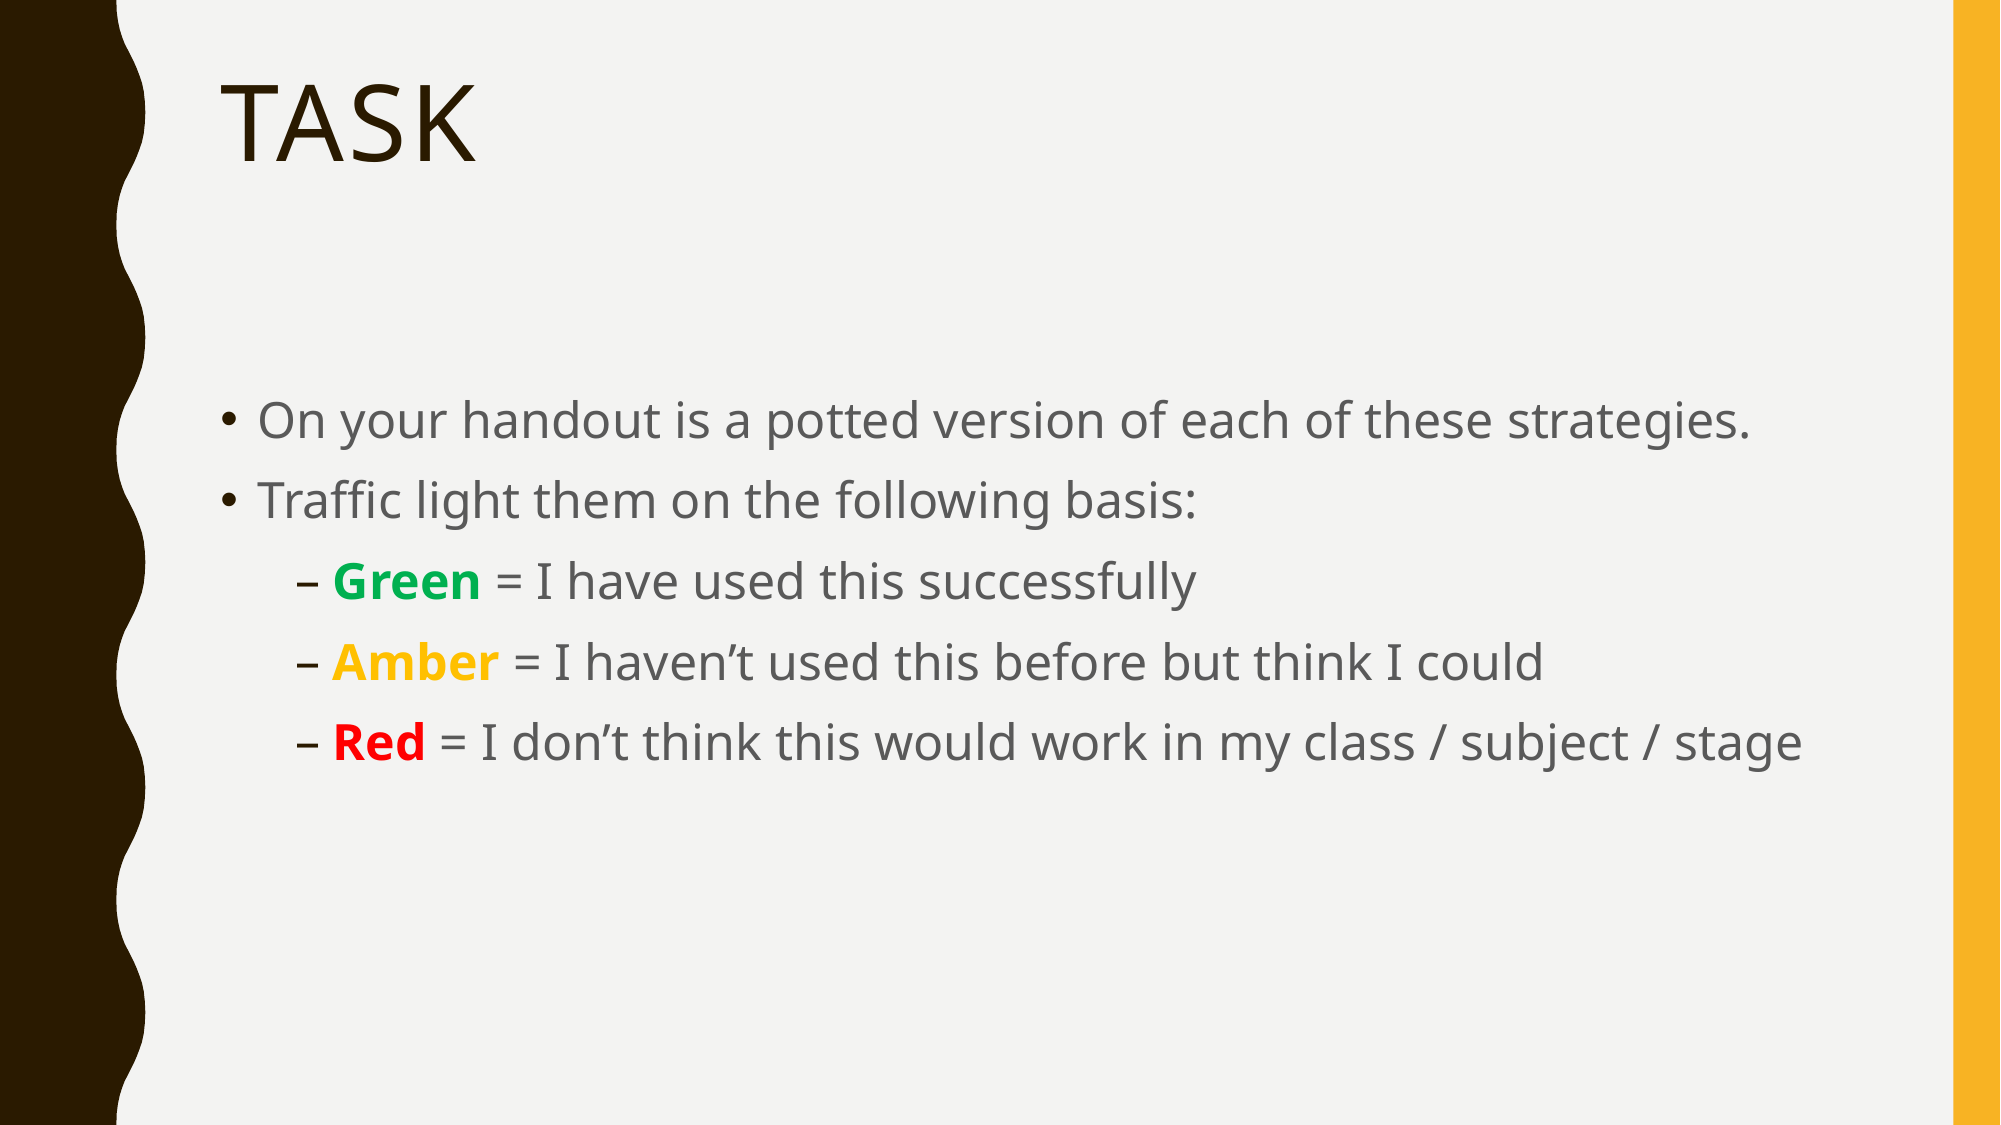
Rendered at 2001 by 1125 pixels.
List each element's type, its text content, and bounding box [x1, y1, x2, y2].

title Task [205, 62, 1875, 308]
list On your handout is a potted version of each of these strategies. Traffic light them on the following basis: Green = I have used this successfully Amber = I haven’t used this before but think I could Red = I don’t think this would work in my class / subject / stage [205, 375, 1875, 1063]
